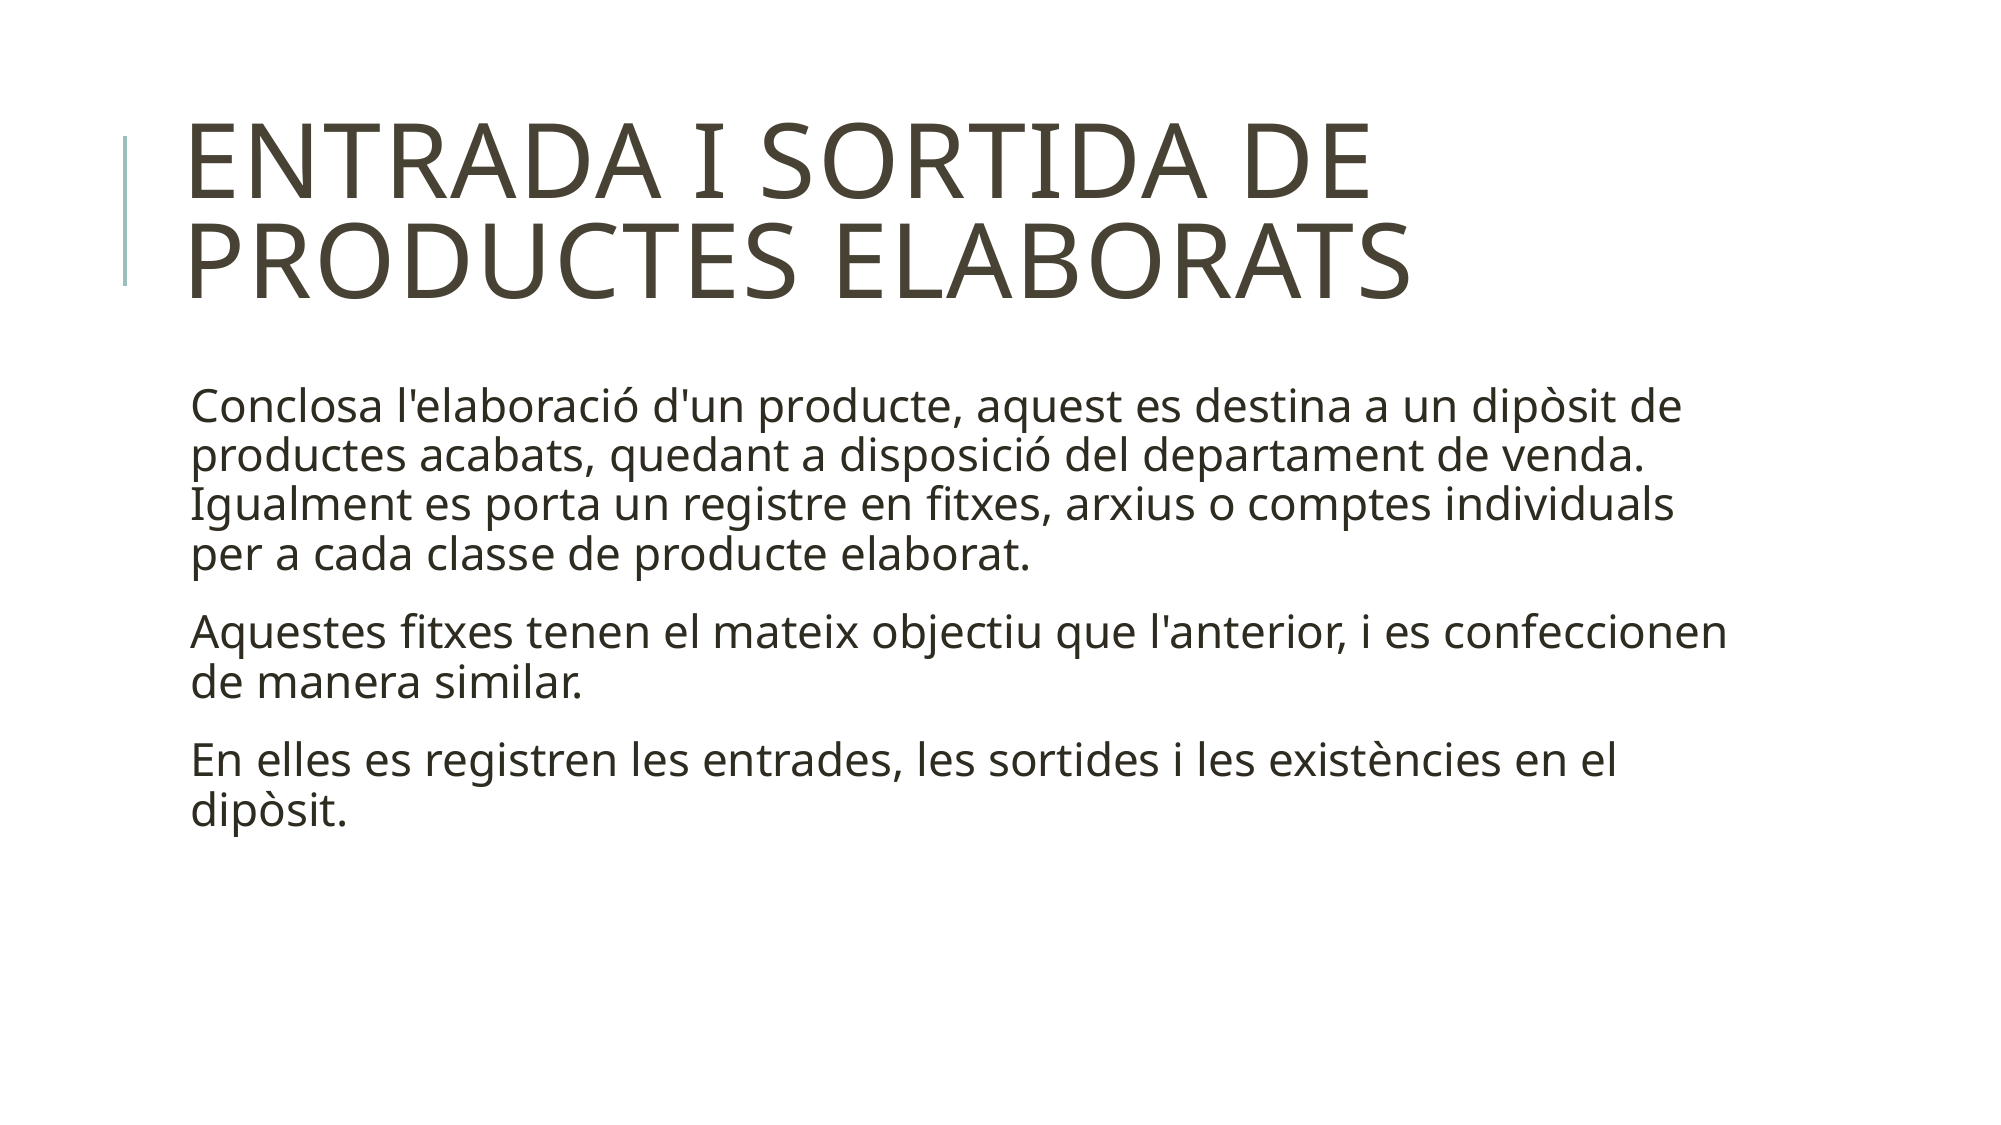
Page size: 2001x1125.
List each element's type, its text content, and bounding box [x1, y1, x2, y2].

title Entrada i sortida de productes elaborats [168, 96, 1763, 342]
list Conclosa l'elaboració d'un producte, aquest es destina a un dipòsit de productes acabats, quedant a disposició del departament de venda. Igualment es porta un registre en fitxes, arxius o comptes individuals per a cada classe de producte elaborat. Aquestes fitxes tenen el mateix objectiu que l'anterior, i es confeccionen de manera similar. En elles es registren les entrades, les sortides i les existències en el dipòsit. [168, 375, 1763, 1035]
